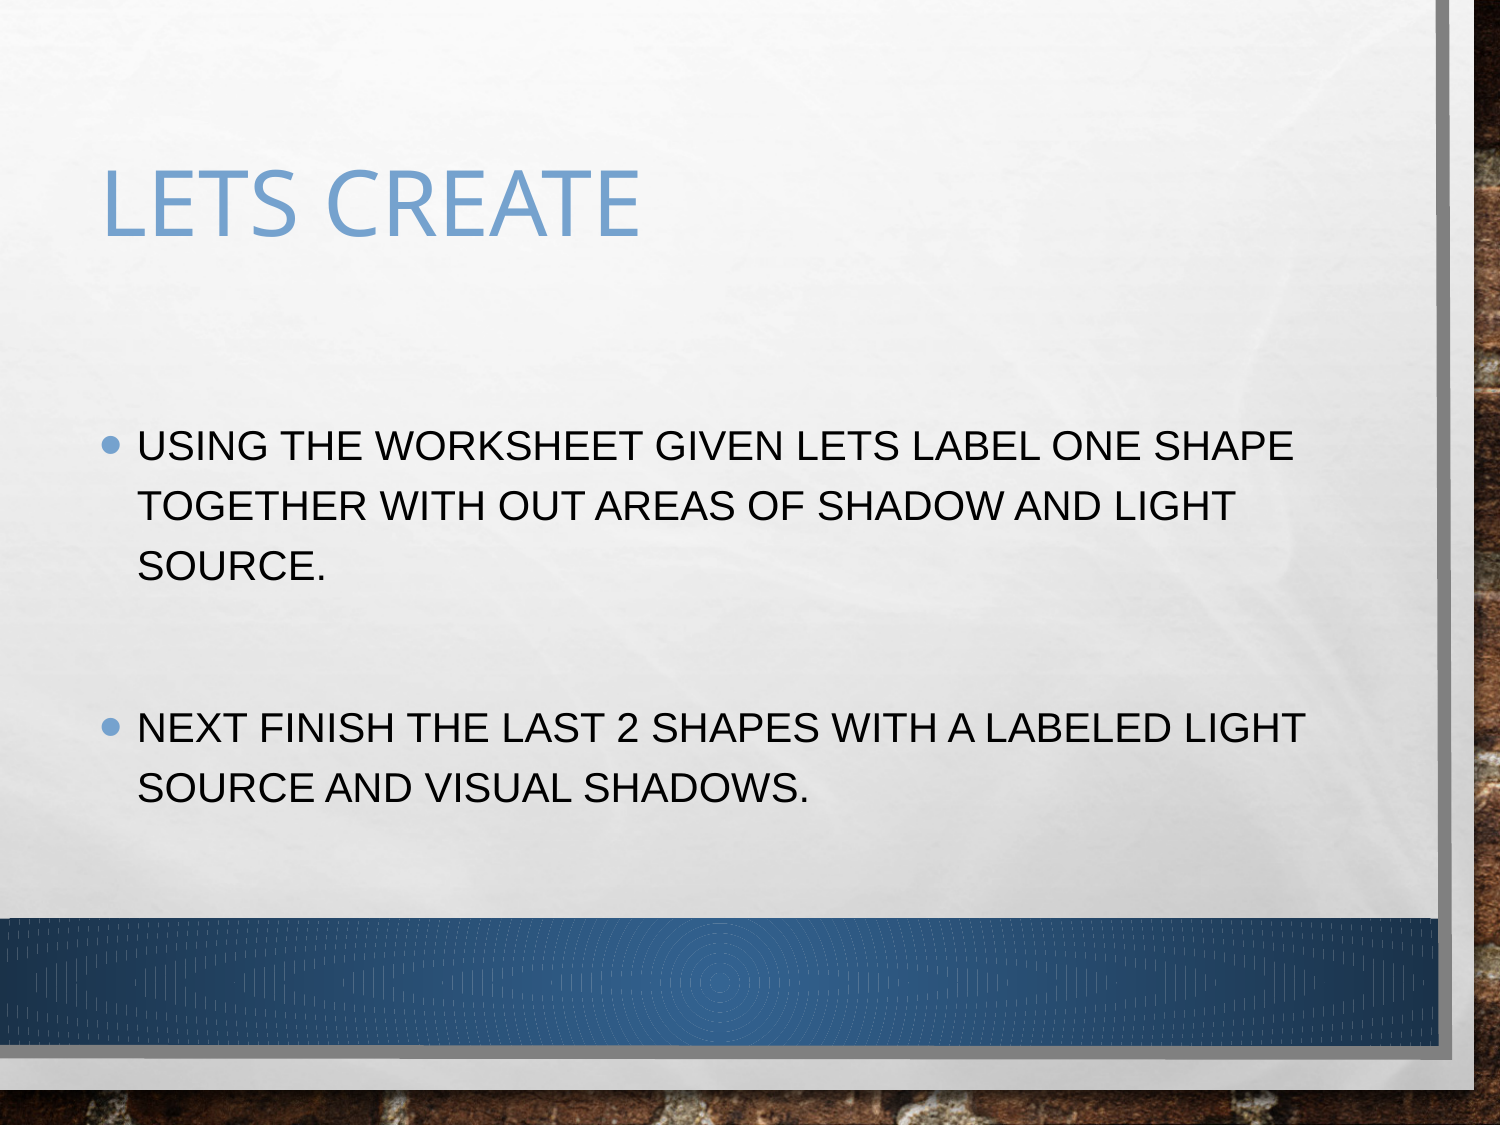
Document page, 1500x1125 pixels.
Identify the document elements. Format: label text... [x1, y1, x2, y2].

title Lets create [84, 112, 1364, 302]
list Using the worksheet given lets label one shape together with out areas of shadow and light source. Next finish the last 2 shapes with a labeled light source and visual shadows. [84, 338, 1364, 882]
picture [0, 0, 1500, 1125]
